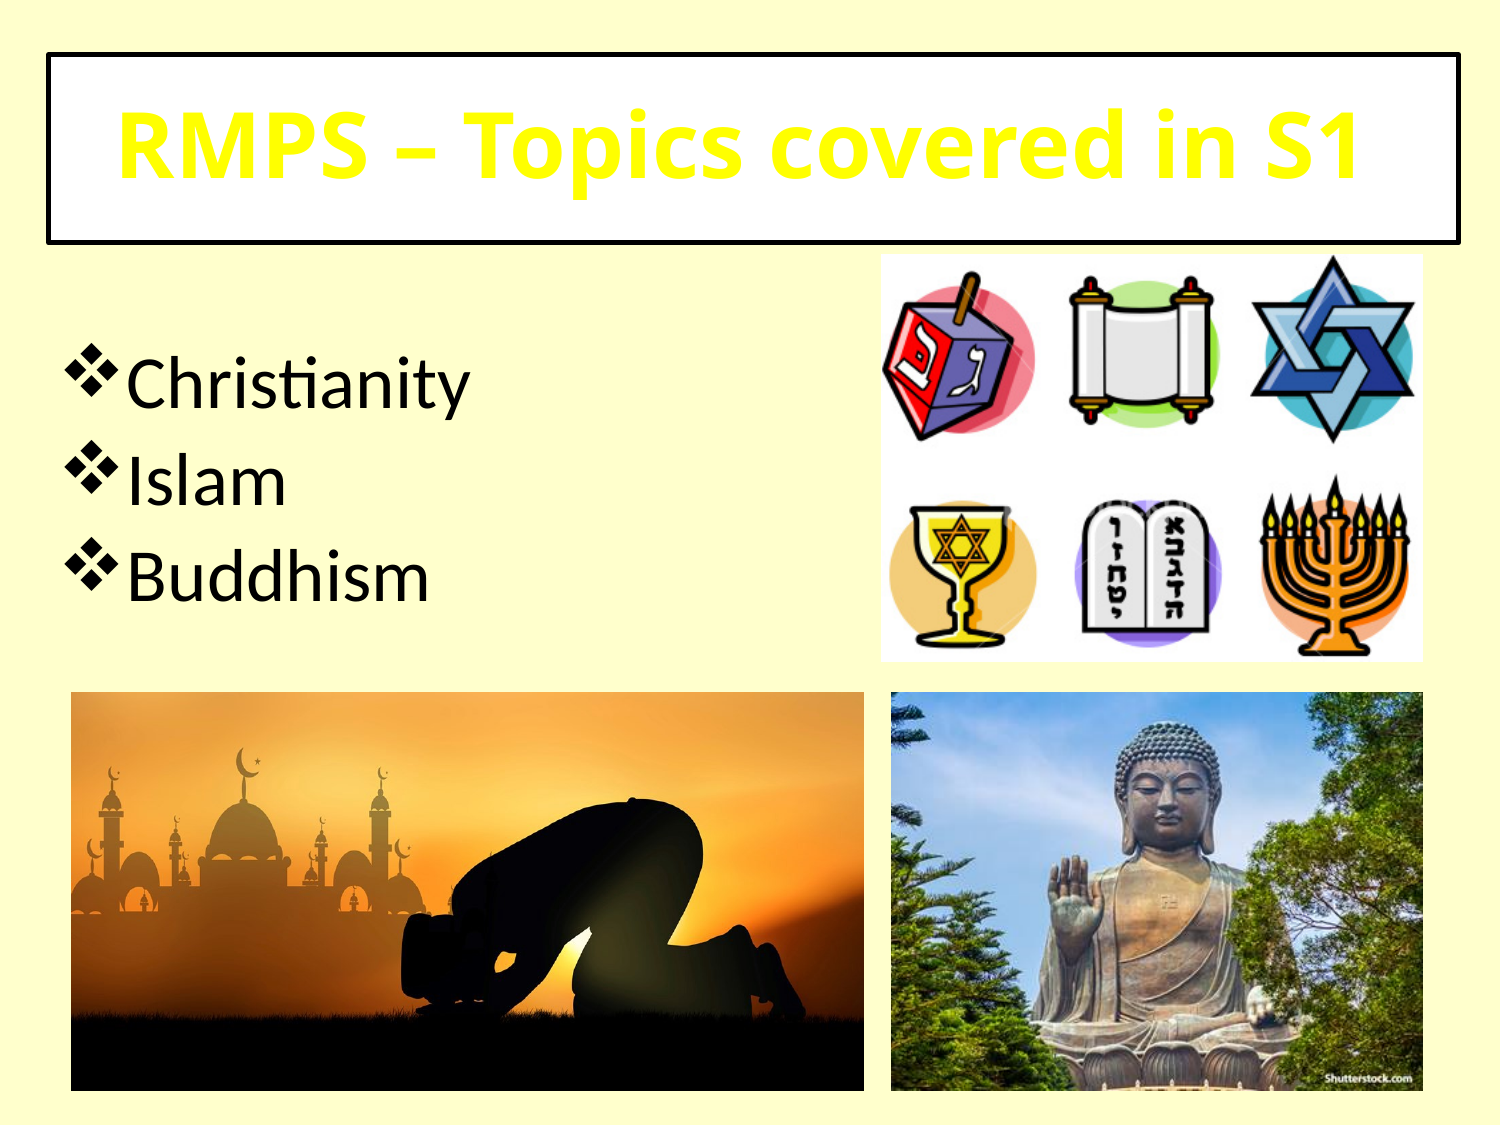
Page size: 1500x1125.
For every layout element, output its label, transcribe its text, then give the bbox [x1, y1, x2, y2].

text_box Christianity Islam Buddhism [43, 336, 1165, 997]
picture [891, 692, 1423, 1091]
text_box RMPS – Topics covered in S1 [48, 54, 1459, 243]
picture [71, 692, 864, 1091]
picture [881, 254, 1423, 662]
